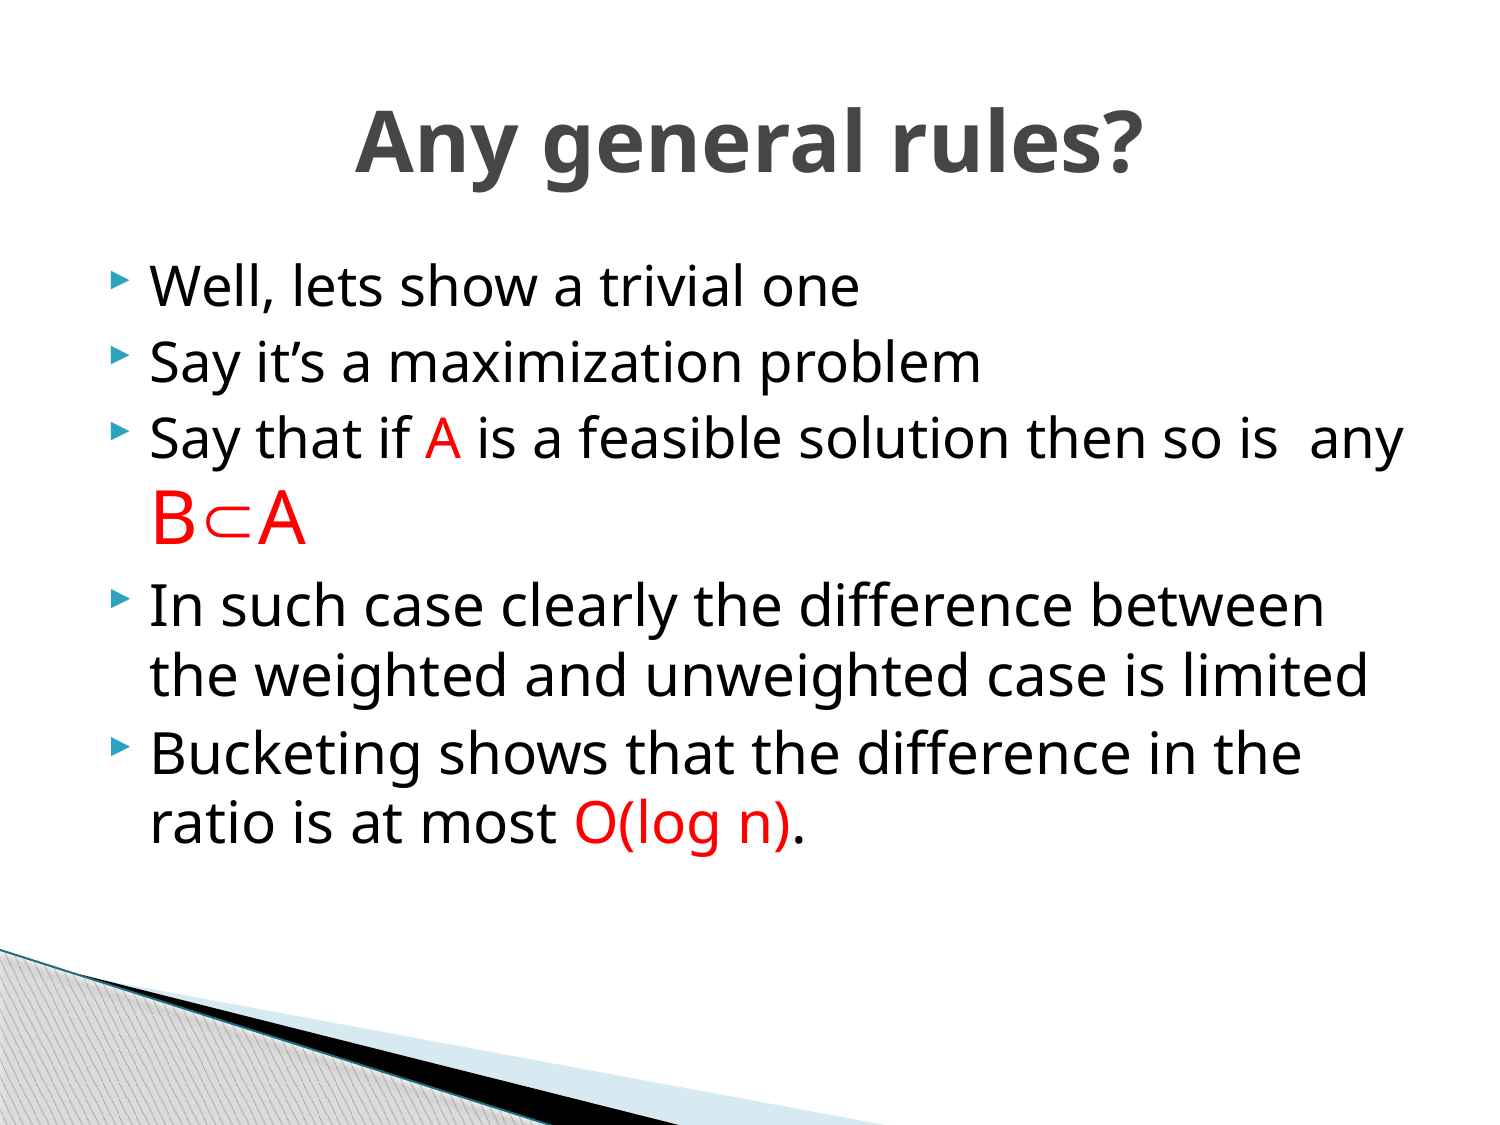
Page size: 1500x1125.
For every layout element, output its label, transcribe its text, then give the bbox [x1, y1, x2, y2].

title Any general rules? [75, 45, 1425, 233]
list Well, lets show a trivial one Say it’s a maximization problem Say that if A is a feasible solution then so is any BA In such case clearly the difference between the weighted and unweighted case is limited Bucketing shows that the difference in the ratio is at most O(log n). [75, 243, 1425, 986]
